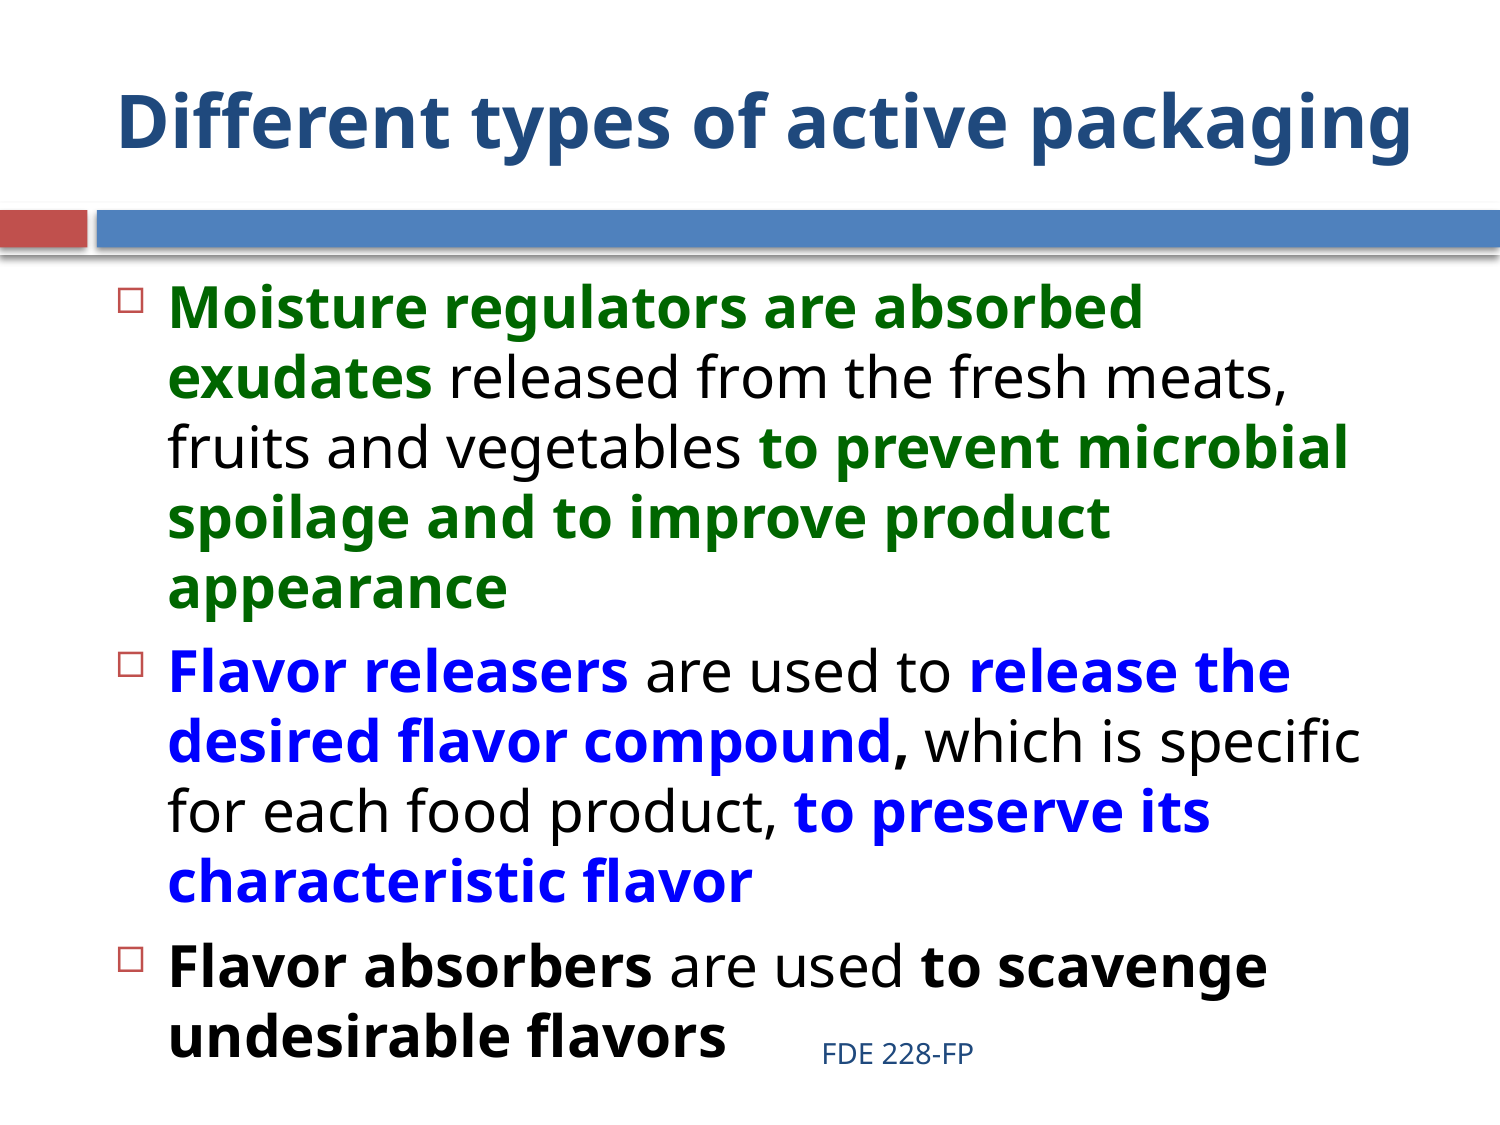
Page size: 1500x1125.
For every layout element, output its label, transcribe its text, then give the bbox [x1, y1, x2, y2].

footer FDE 228-FP [99, 1024, 990, 1085]
title Different types of active packaging [100, 37, 1438, 200]
list Moisture regulators are absorbed exudates released from the fresh meats, fruits and vegetables to prevent microbial spoilage and to improve product appearance Flavor releasers are used to release the desired flavor compound, which is specific for each food product, to preserve its characteristic flavor Flavor absorbers are used to scavenge undesirable flavors [100, 262, 1438, 1000]
